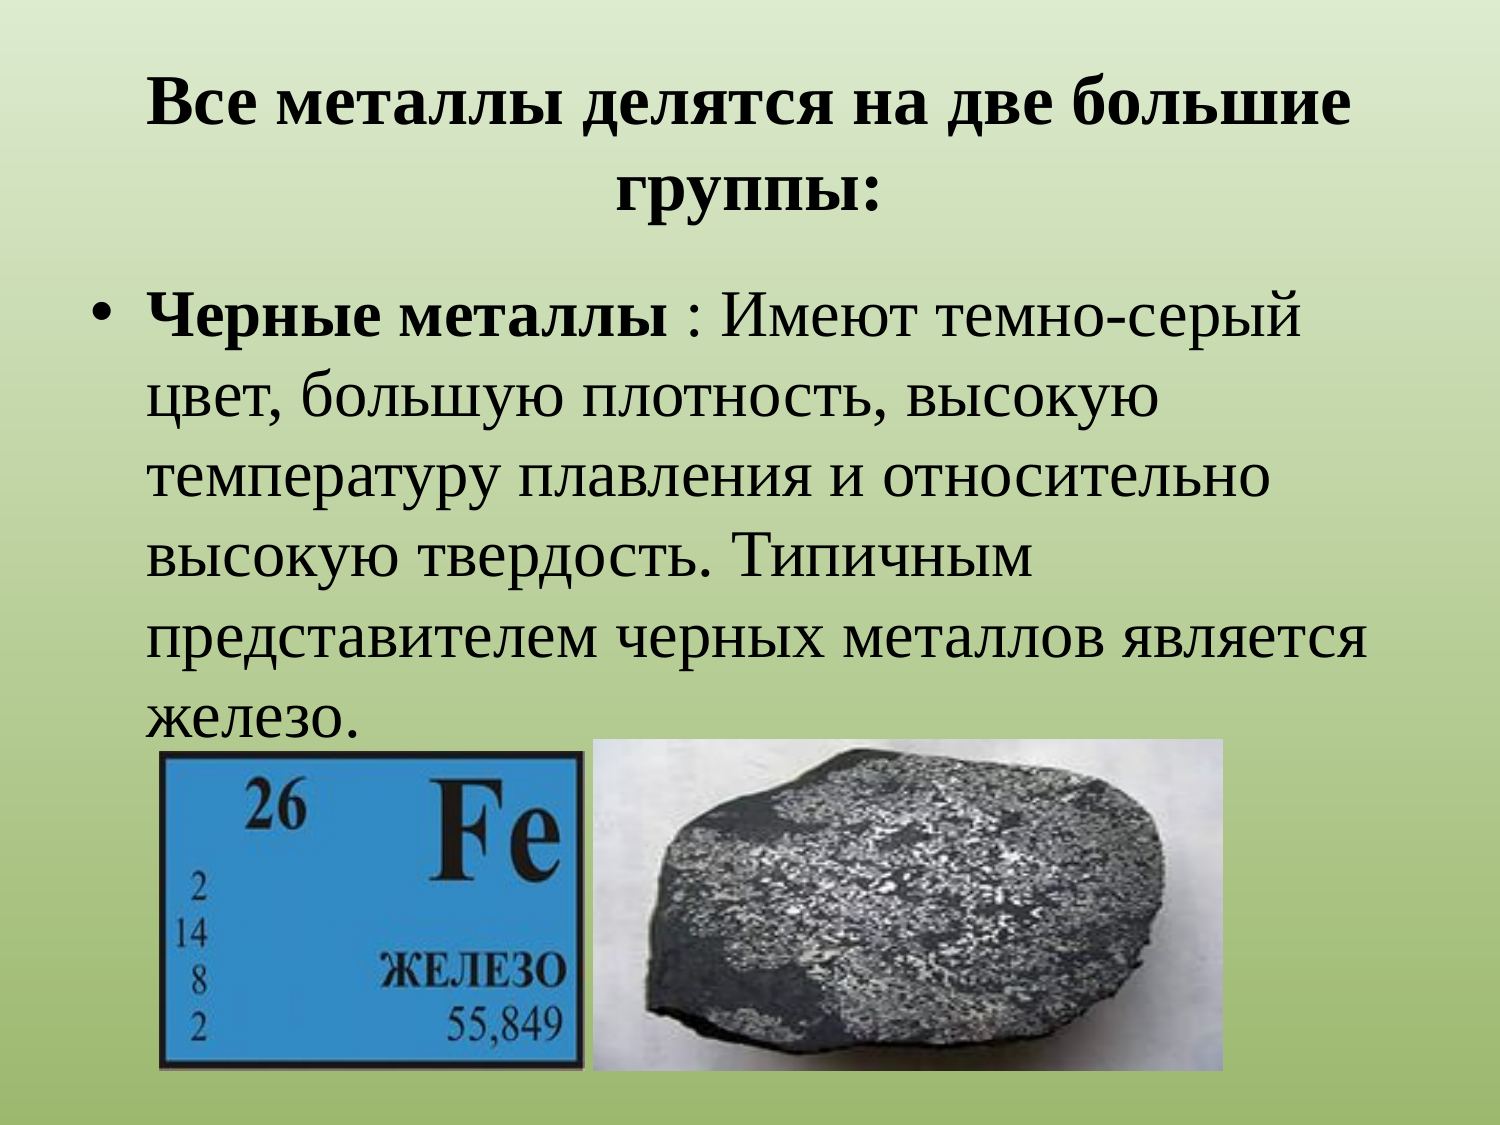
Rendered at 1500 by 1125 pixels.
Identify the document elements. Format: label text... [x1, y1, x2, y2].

title Все металлы делятся на две большие группы: [75, 45, 1425, 233]
list Черные металлы : Имеют темно-серый цвет, большую плотность, высокую температуру плавления и относительно высокую твердость. Типичным представителем черных металлов является железо. [75, 262, 1425, 1005]
picture [159, 751, 585, 1071]
picture [593, 739, 1223, 1071]
